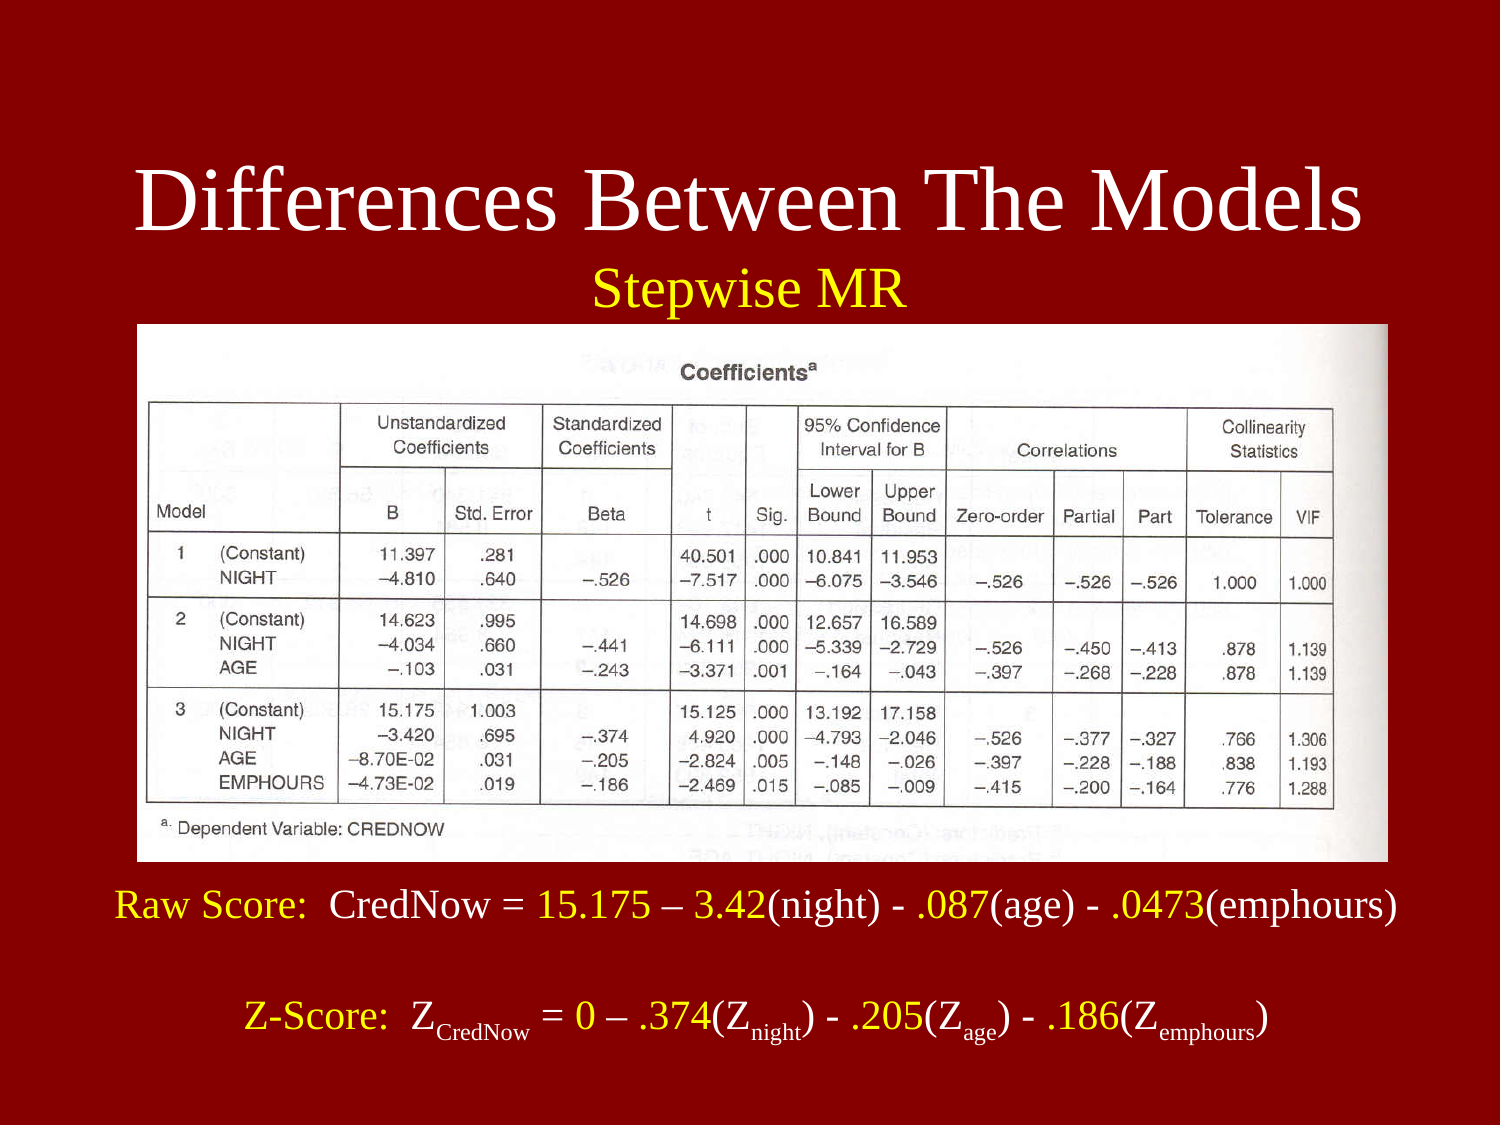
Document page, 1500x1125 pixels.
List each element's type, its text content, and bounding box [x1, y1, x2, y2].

title Differences Between The Models [112, 99, 1388, 288]
text_box Raw Score: CredNow = 15.175 – 3.42(night) - .087(age) - .0473(emphours) Z-Score: ZCredNow = 0 – .374(Znight) - .205(Zage) - .186(Zemphours) [87, 874, 1425, 1048]
picture [137, 324, 1388, 862]
text_box Stepwise MR [374, 249, 1124, 323]
